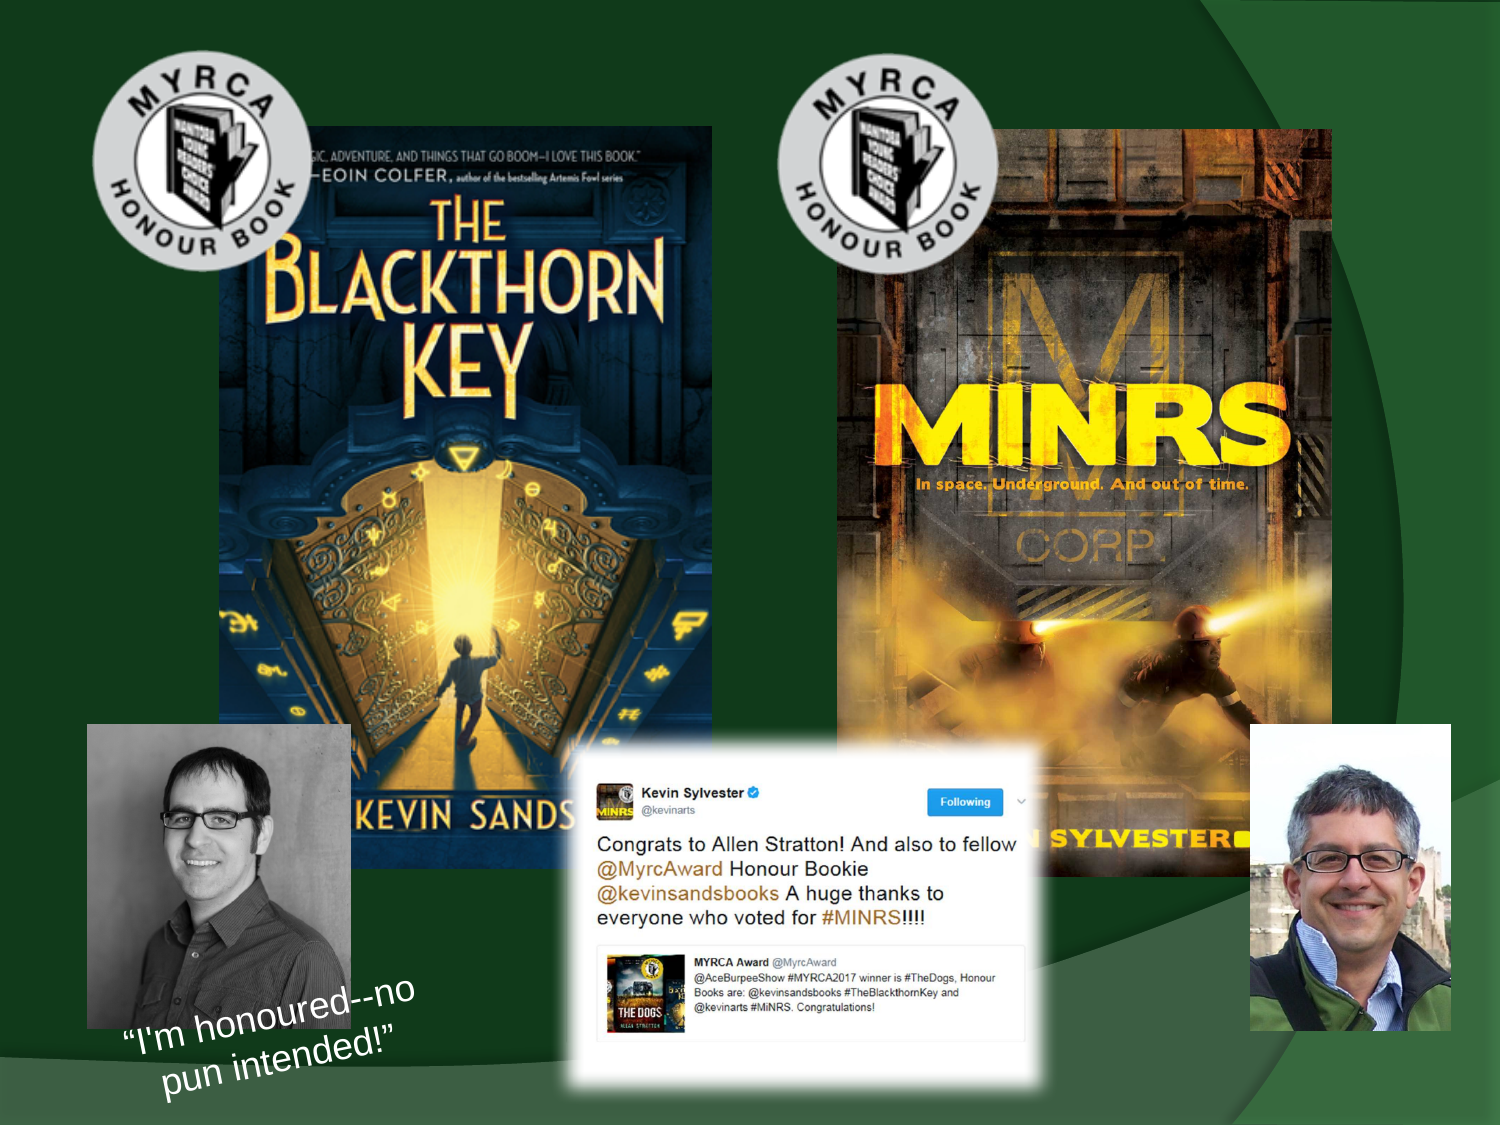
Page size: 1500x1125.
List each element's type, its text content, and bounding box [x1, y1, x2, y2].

picture [218, 126, 712, 870]
text_box “I'm honoured--no pun intended!” [82, 947, 468, 1125]
picture [774, 50, 1003, 279]
picture [1249, 724, 1451, 1031]
picture [549, 724, 1059, 1107]
picture [87, 724, 352, 1029]
picture [837, 129, 1332, 877]
picture [88, 47, 318, 276]
